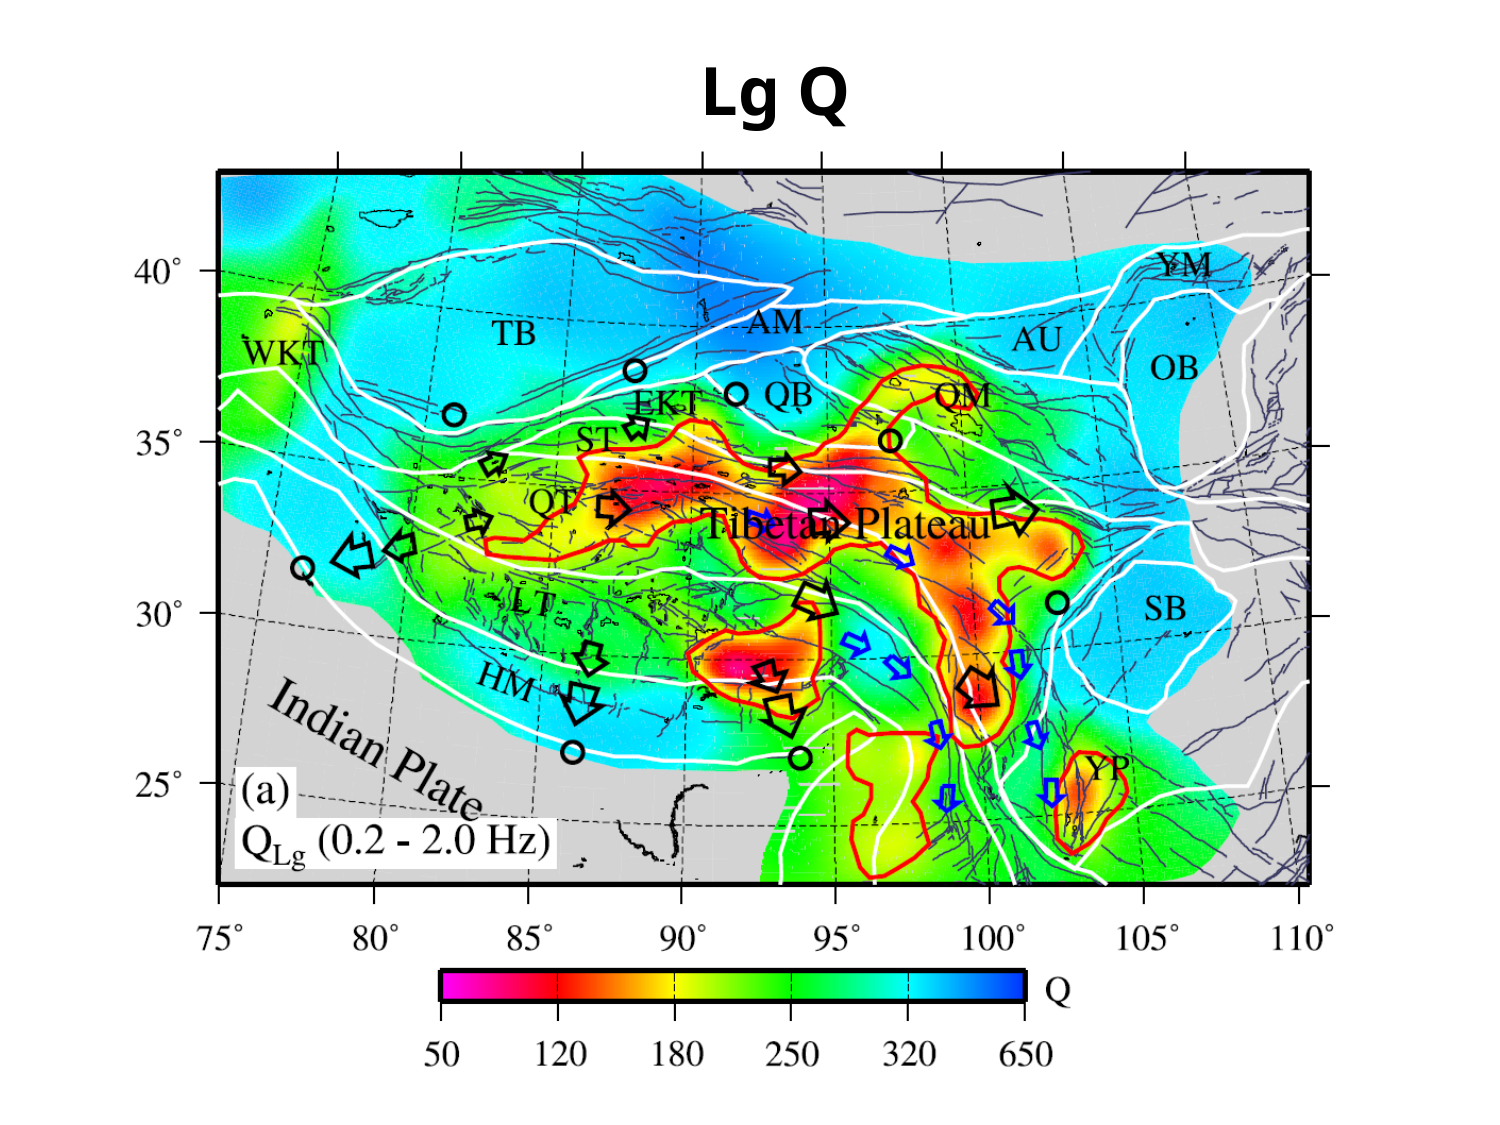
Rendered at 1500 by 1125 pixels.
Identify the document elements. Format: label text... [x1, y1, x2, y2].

title Lg Q [373, 0, 1179, 142]
picture [121, 142, 1348, 1071]
